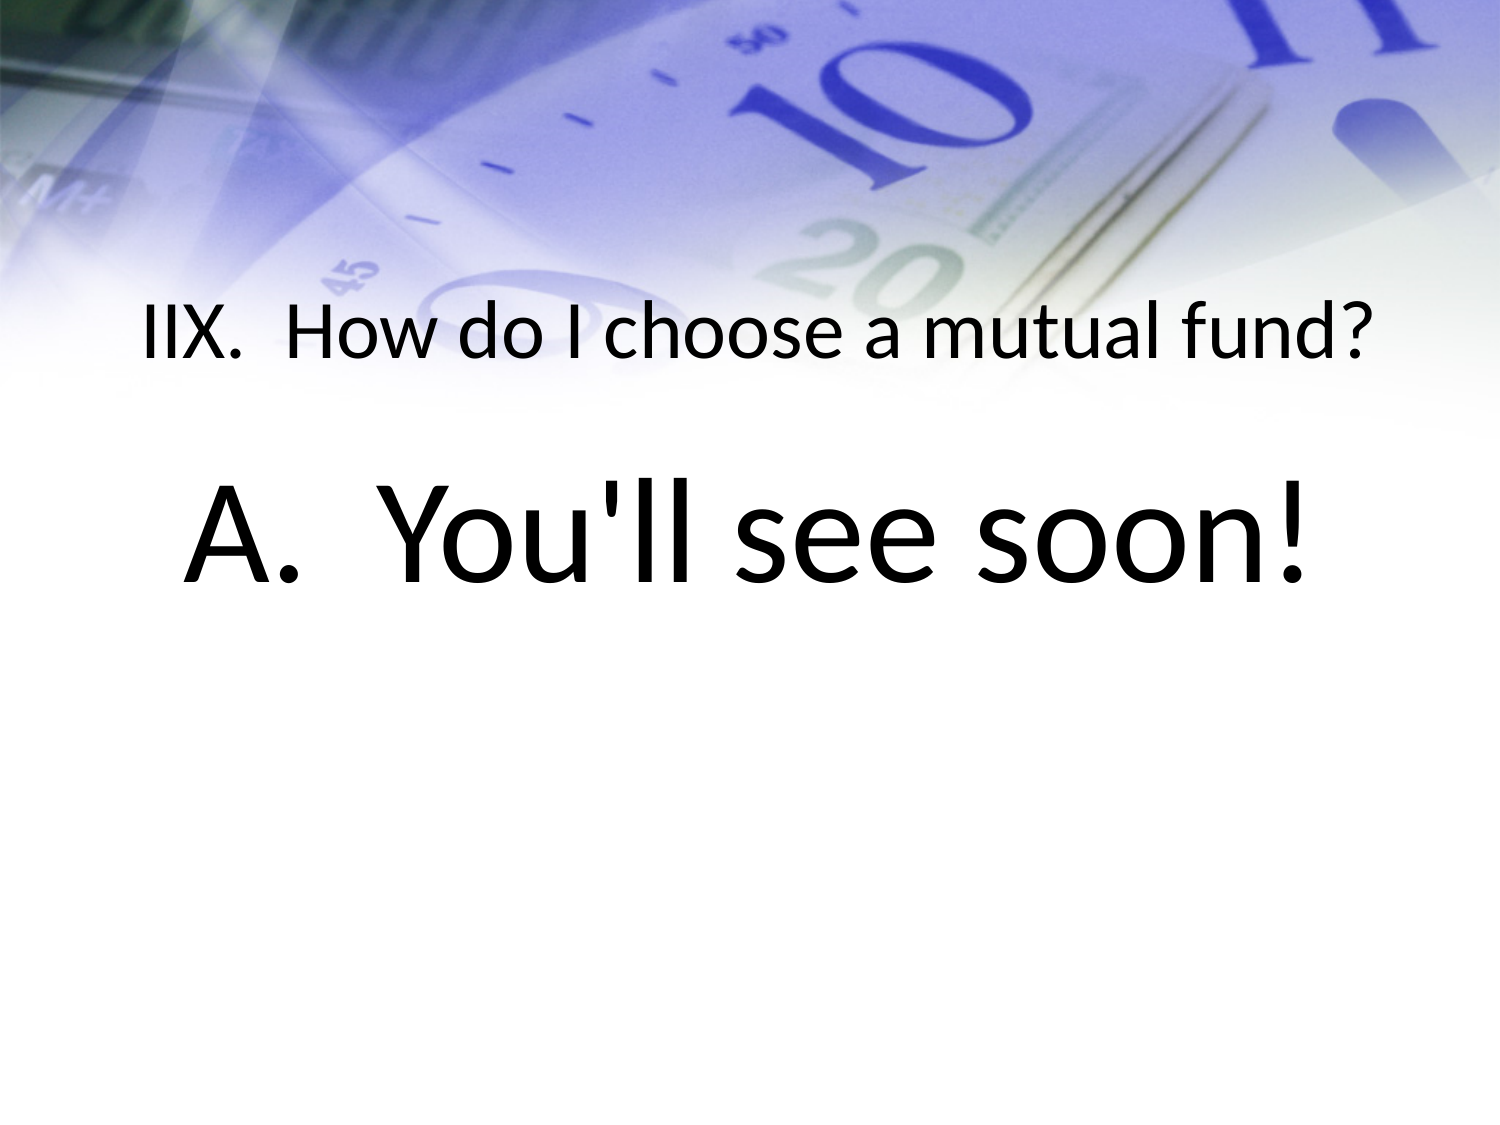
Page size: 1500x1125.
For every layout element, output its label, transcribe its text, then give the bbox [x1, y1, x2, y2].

title IIX. How do I choose a mutual fund? [37, 266, 1500, 384]
list A. You'll see soon! [37, 425, 1465, 588]
picture [0, 0, 1500, 1125]
